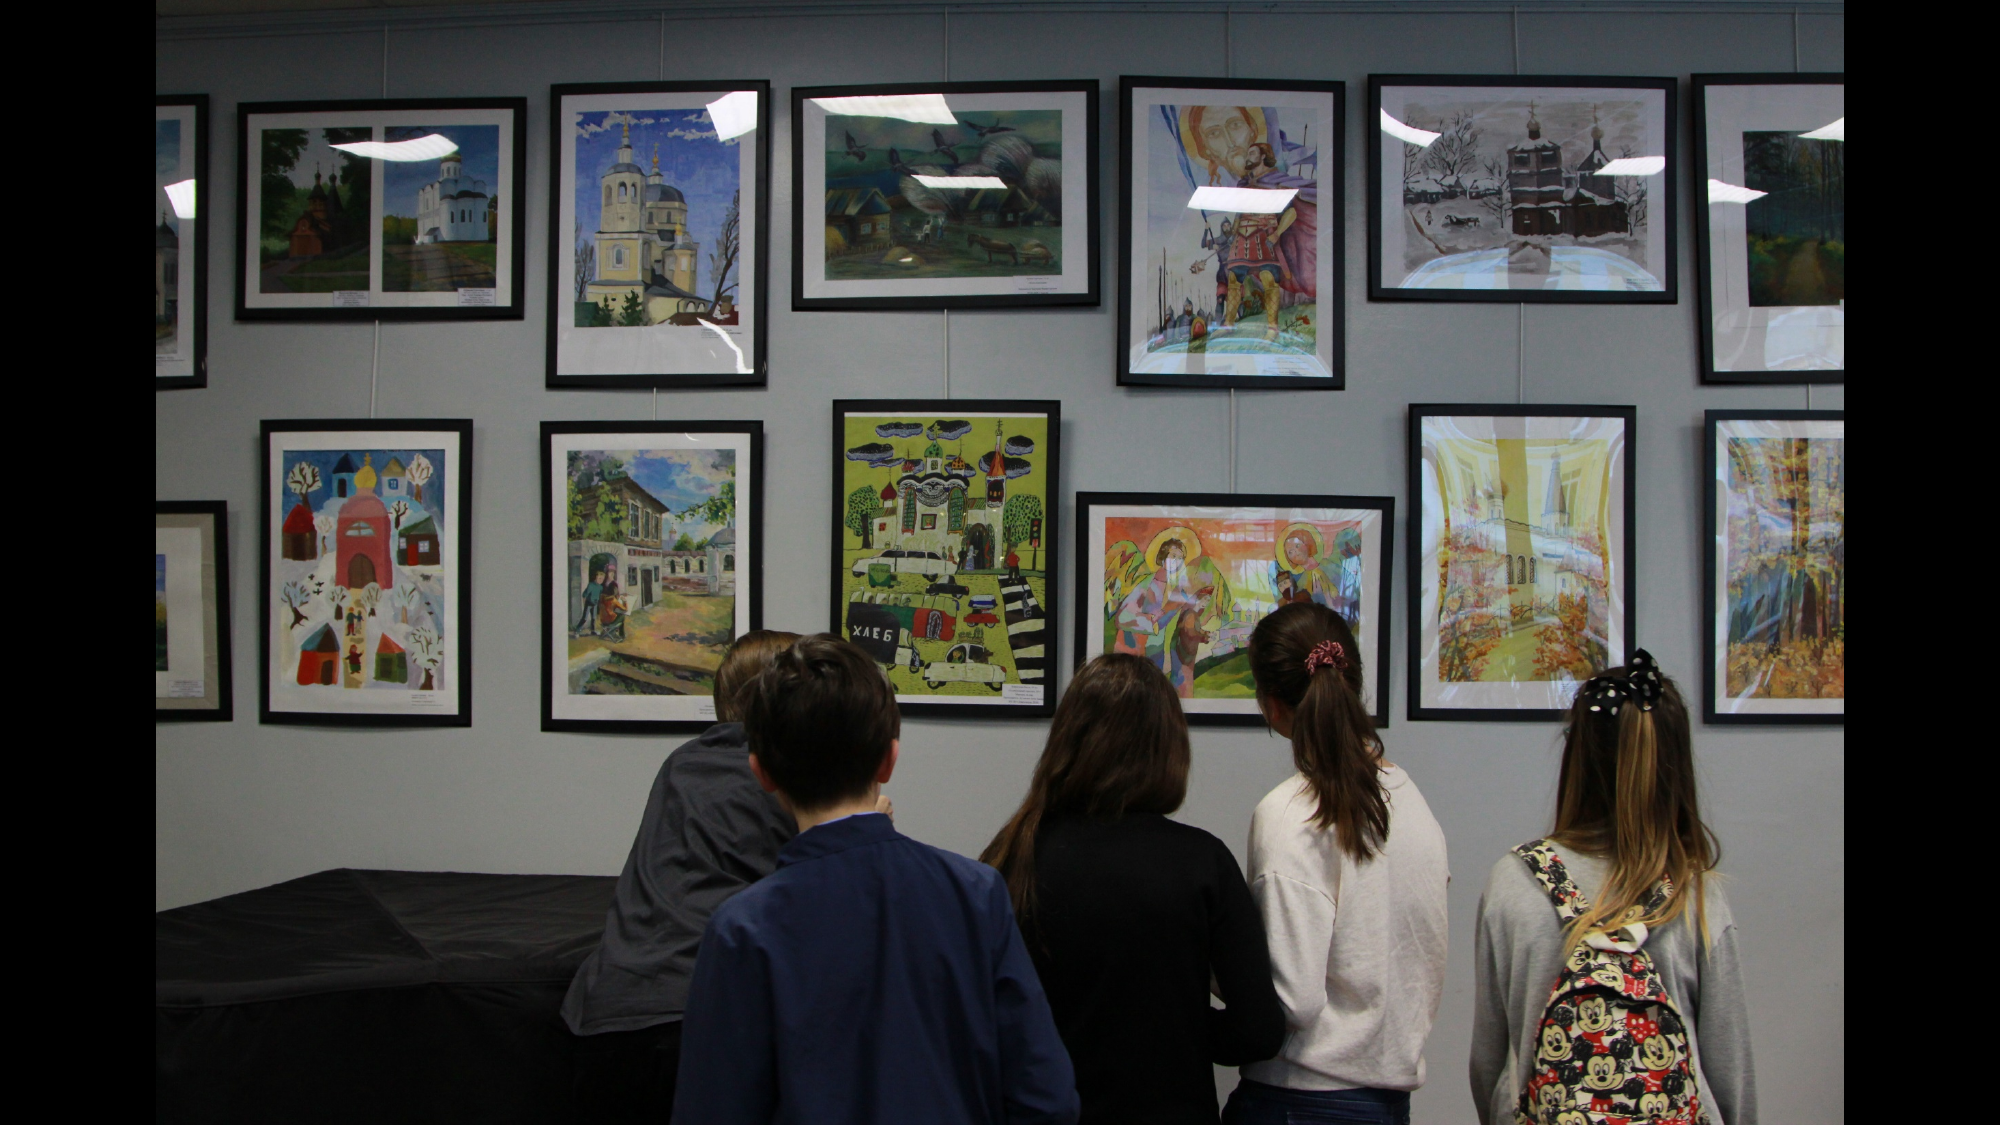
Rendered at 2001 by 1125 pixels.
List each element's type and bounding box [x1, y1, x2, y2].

picture [156, 0, 1844, 1125]
